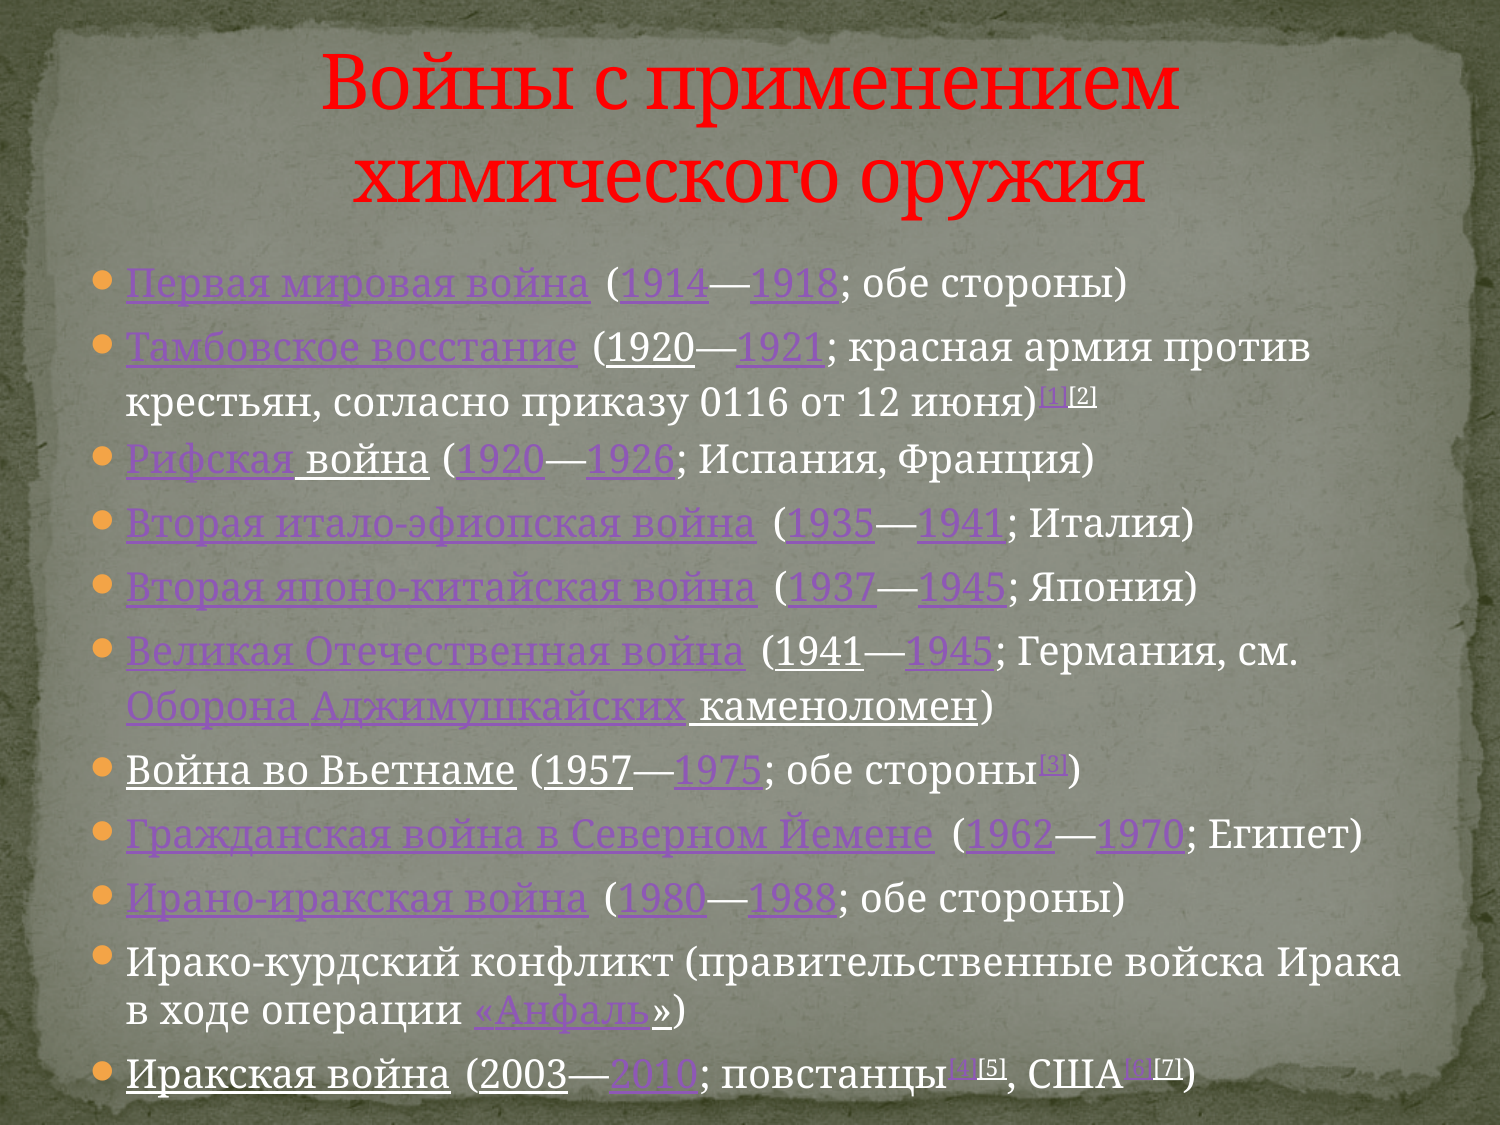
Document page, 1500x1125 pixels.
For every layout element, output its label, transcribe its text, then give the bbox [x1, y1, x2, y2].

title Войны с применением химического оружия [74, 24, 1425, 225]
list Первая мировая война (1914—1918; обе стороны) Тамбовское восстание (1920—1921; красная армия против крестьян, согласно приказу 0116 от 12 июня)[1][2] Рифская война (1920—1926; Испания, Франция) Вторая итало-эфиопская война (1935—1941; Италия) Вторая японо-китайская война (1937—1945; Япония) Великая Отечественная война (1941—1945; Германия, см. Оборона Аджимушкайских каменоломен) Война во Вьетнаме (1957—1975; обе стороны[3]) Гражданская война в Северном Йемене (1962—1970; Египет) Ирано-иракская война (1980—1988; обе стороны) Ирако-курдский конфликт (правительственные войска Ирака в ходе операции «Анфаль») Иракская война (2003—2010; повстанцы[4][5], США[6][7]) [75, 249, 1425, 1125]
